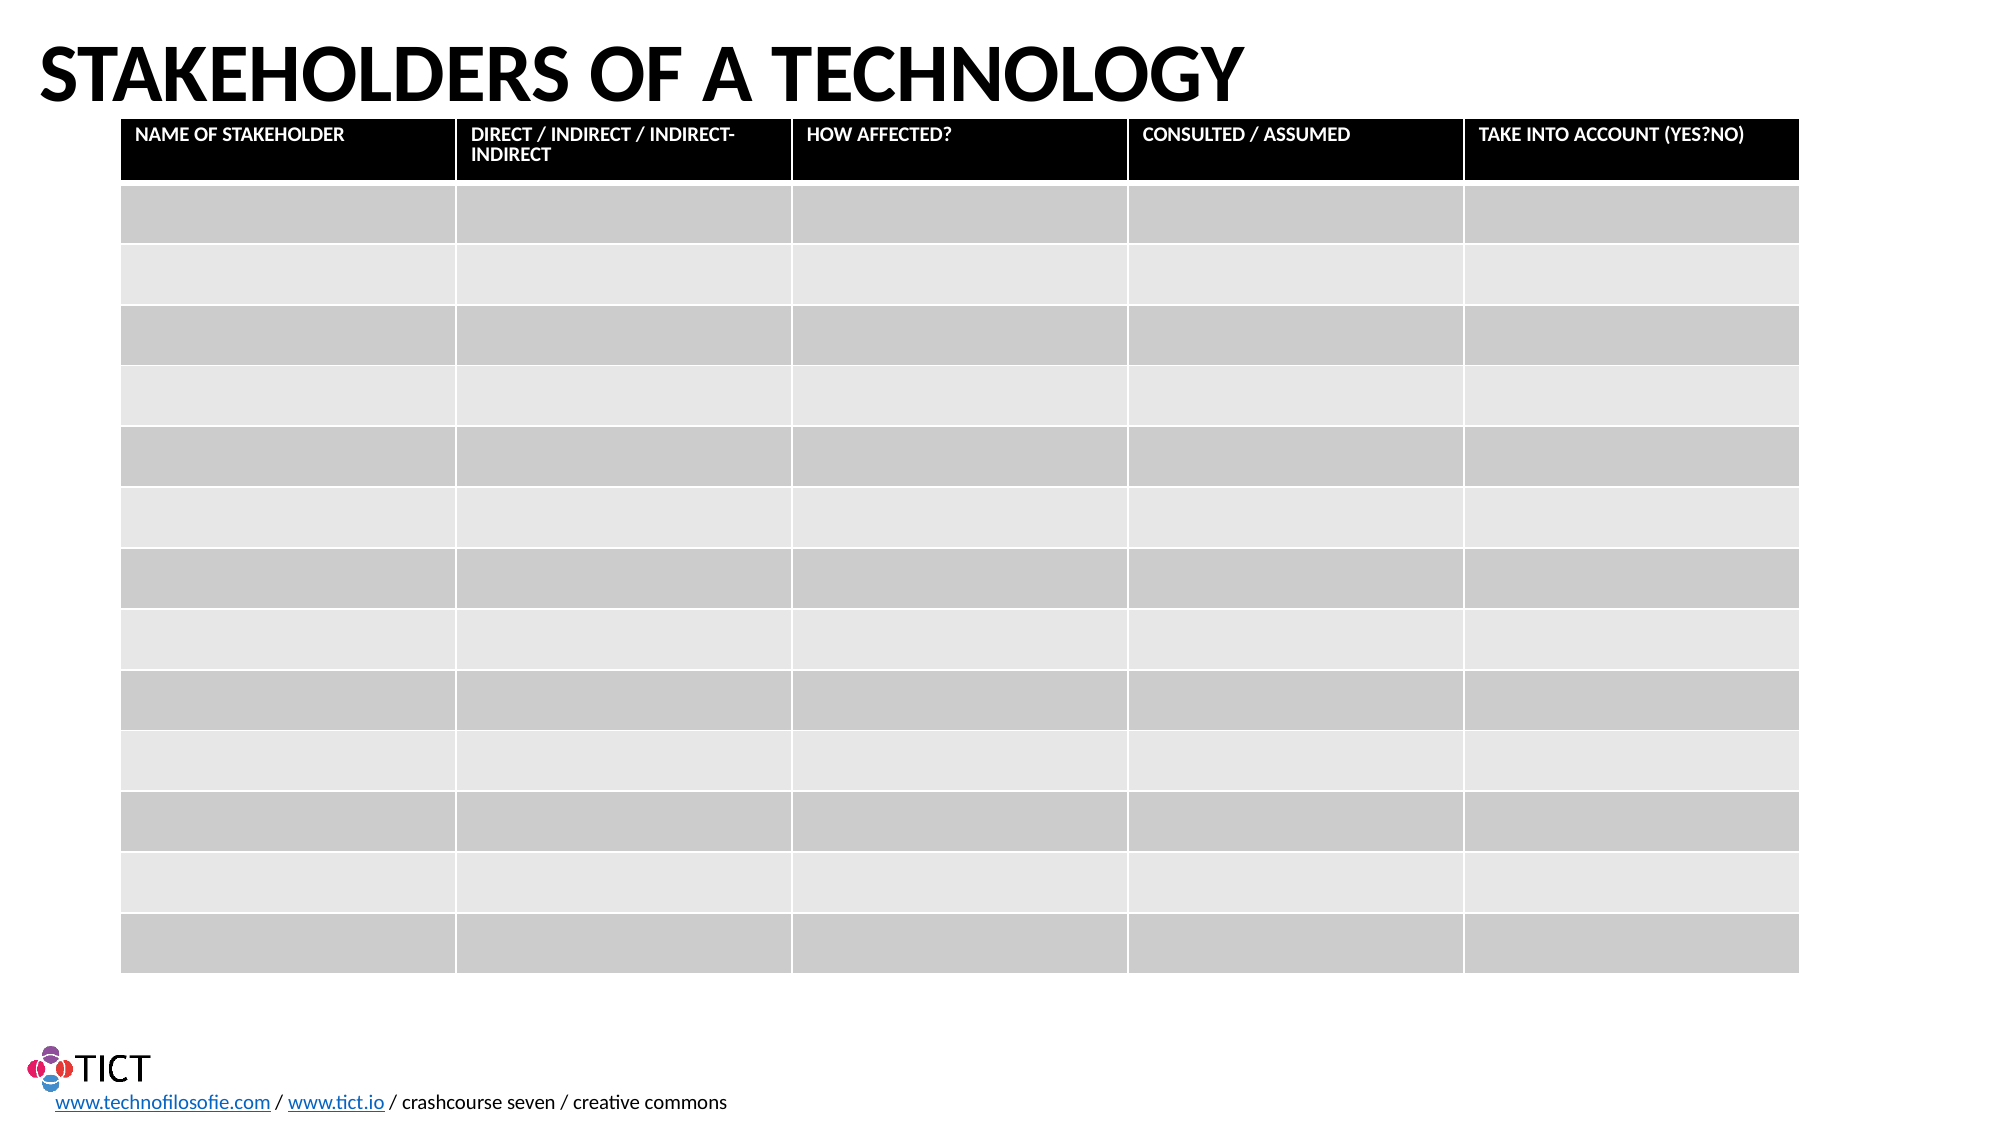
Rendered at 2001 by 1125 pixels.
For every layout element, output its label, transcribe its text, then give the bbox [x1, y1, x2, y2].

table_header TAKE INTO ACCOUNT (YES?NO) [1465, 119, 1799, 180]
table_cell [1129, 427, 1463, 486]
picture [17, 1035, 164, 1102]
table_cell [1465, 792, 1799, 851]
table_cell [121, 671, 455, 730]
table_cell [457, 306, 791, 365]
table_cell [1129, 186, 1463, 243]
table_cell [457, 610, 791, 669]
table_cell [1465, 610, 1799, 669]
table_cell [793, 245, 1127, 304]
table_cell [457, 914, 791, 973]
table_header NAME OF STAKEHOLDER [121, 119, 455, 180]
table_cell [1465, 488, 1799, 547]
table_cell [793, 488, 1127, 547]
table_cell [793, 549, 1127, 608]
table_cell [1465, 853, 1799, 912]
table_cell [1465, 306, 1799, 365]
table_cell [121, 245, 455, 304]
table_cell [1129, 245, 1463, 304]
table_cell [793, 610, 1127, 669]
table_cell [1465, 731, 1799, 790]
table_cell [457, 549, 791, 608]
table_cell [793, 427, 1127, 486]
table_cell [1129, 731, 1463, 790]
table_cell [1129, 671, 1463, 730]
table_header HOW AFFECTED? [793, 119, 1127, 180]
table_cell [121, 914, 455, 973]
table_cell [121, 488, 455, 547]
table_cell [793, 914, 1127, 973]
table_cell [121, 366, 455, 425]
table_cell [1129, 488, 1463, 547]
table_cell [457, 488, 791, 547]
table_cell [1129, 914, 1463, 973]
table_cell [1129, 549, 1463, 608]
table_cell [1465, 671, 1799, 730]
table_cell [457, 186, 791, 243]
table_cell [457, 366, 791, 425]
table_cell [793, 306, 1127, 365]
table_cell [457, 853, 791, 912]
table_cell [457, 245, 791, 304]
table_cell [1465, 366, 1799, 425]
text_box STAKEHOLDERS OF A TECHNOLOGY [24, 10, 1261, 126]
table_cell [793, 186, 1127, 243]
table_cell [1465, 914, 1799, 973]
table_cell [1465, 549, 1799, 608]
table_cell [121, 427, 455, 486]
table_cell [457, 731, 791, 790]
table_header DIRECT / INDIRECT / INDIRECT-INDIRECT [457, 119, 791, 180]
table_cell [121, 853, 455, 912]
table_cell [121, 610, 455, 669]
table_cell [1465, 427, 1799, 486]
table_cell [457, 671, 791, 730]
table_cell [793, 853, 1127, 912]
table_cell [121, 306, 455, 365]
table_cell [457, 792, 791, 851]
table_cell [793, 366, 1127, 425]
table_cell [1129, 792, 1463, 851]
table_cell [1129, 610, 1463, 669]
table_cell [1129, 306, 1463, 365]
text_box www.technofilosofie.com / www.tict.io / crashcourse seven / creative commons [40, 1081, 748, 1121]
table_header CONSULTED / ASSUMED [1129, 119, 1463, 180]
table_cell [1465, 245, 1799, 304]
table_cell [1129, 853, 1463, 912]
table_cell [793, 731, 1127, 790]
table_cell [121, 792, 455, 851]
table_cell [121, 186, 455, 243]
table_cell [1129, 366, 1463, 425]
table_cell [793, 792, 1127, 851]
table_cell [121, 731, 455, 790]
table_cell [457, 427, 791, 486]
table_cell [121, 549, 455, 608]
table_cell [793, 671, 1127, 730]
table_cell [1465, 186, 1799, 243]
